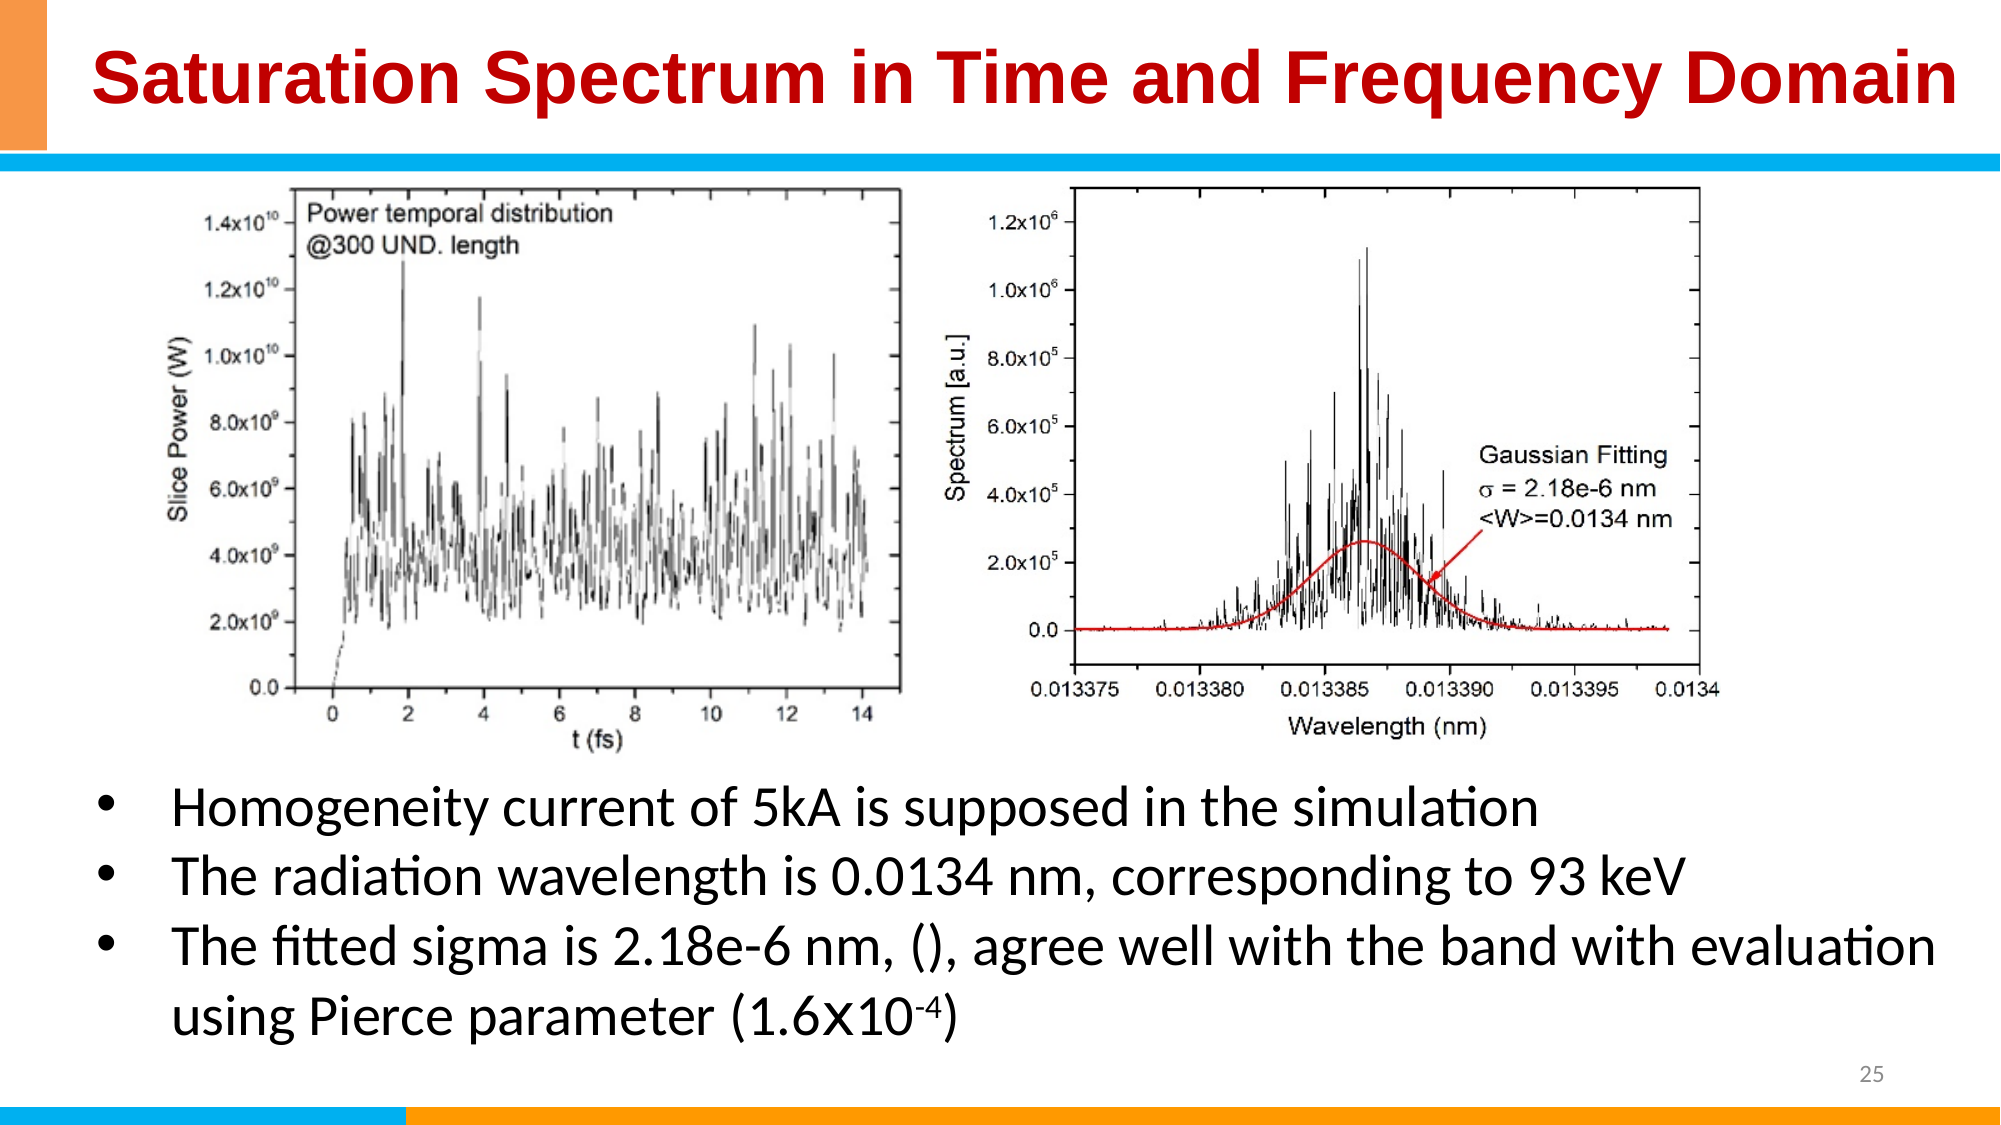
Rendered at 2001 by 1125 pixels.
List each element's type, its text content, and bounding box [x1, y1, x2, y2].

picture [940, 178, 1721, 746]
picture [161, 180, 911, 761]
slide_number 25 [1433, 1055, 1900, 1103]
text_box Saturation Spectrum in Time and Frequency Domain [55, 19, 1998, 140]
